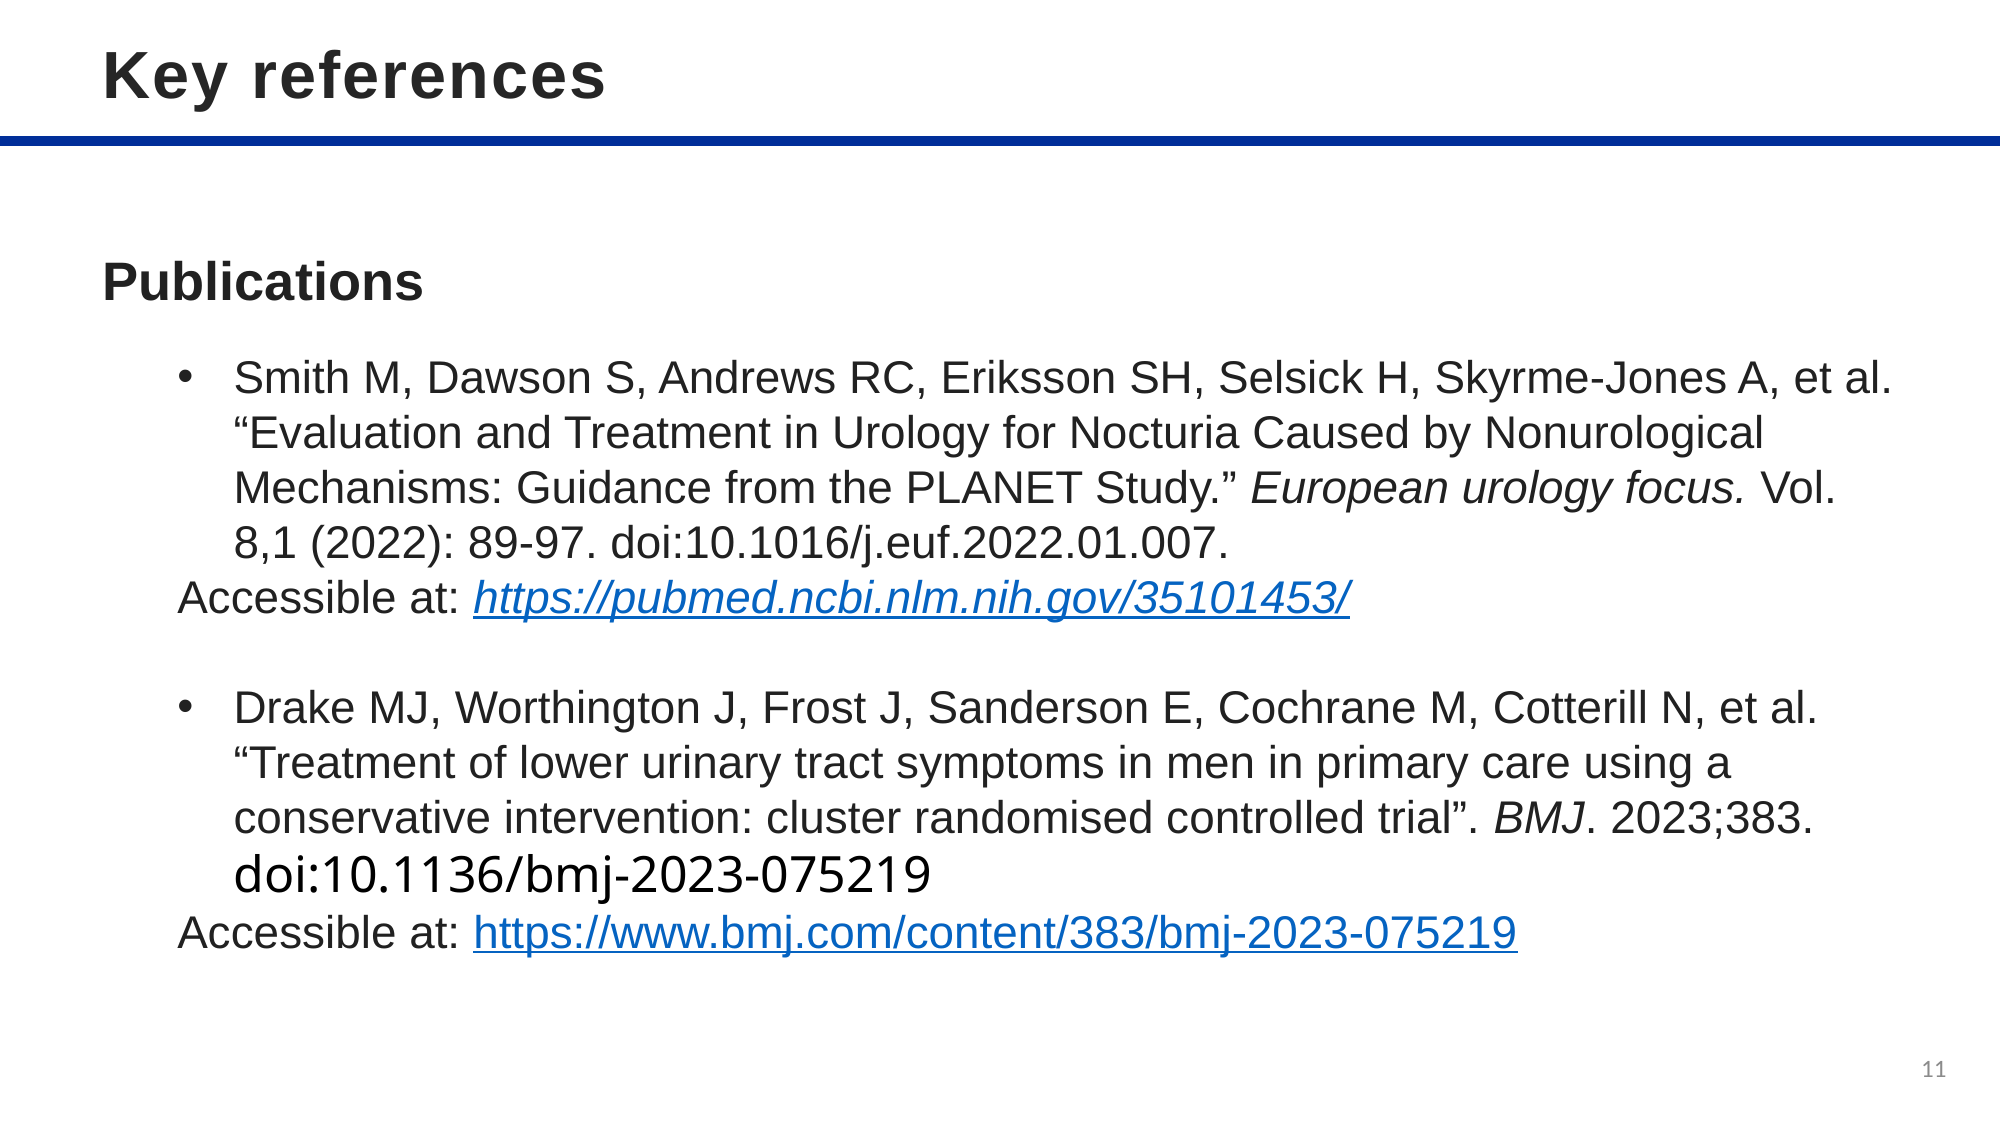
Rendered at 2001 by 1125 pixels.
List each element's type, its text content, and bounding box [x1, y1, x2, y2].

text_box Key references [87, 33, 1928, 121]
text_box Smith M, Dawson S, Andrews RC, Eriksson SH, Selsick H, Skyrme-Jones A, et al. “Evaluation and Treatment in Urology for Nocturia Caused by Nonurological Mechanisms: Guidance from the PLANET Study.” European urology focus. Vol. 8,1 (2022): 89-97. doi:10.1016/j.euf.2022.01.007. Accessible at: https://pubmed.ncbi.nlm.nih.gov/35101453/ Drake MJ, Worthington J, Frost J, Sanderson E, Cochrane M, Cotterill N, et al. “Treatment of lower urinary tract symptoms in men in primary care using a conservative intervention: cluster randomised controlled trial”. BMJ. 2023;383. doi:10.1136/bmj-2023-075219 Accessible at: https://www.bmj.com/content/383/bmj-2023-075219 [87, 340, 1928, 1020]
slide_number 10 [1511, 1038, 1962, 1098]
text_box Publications [87, 239, 795, 319]
